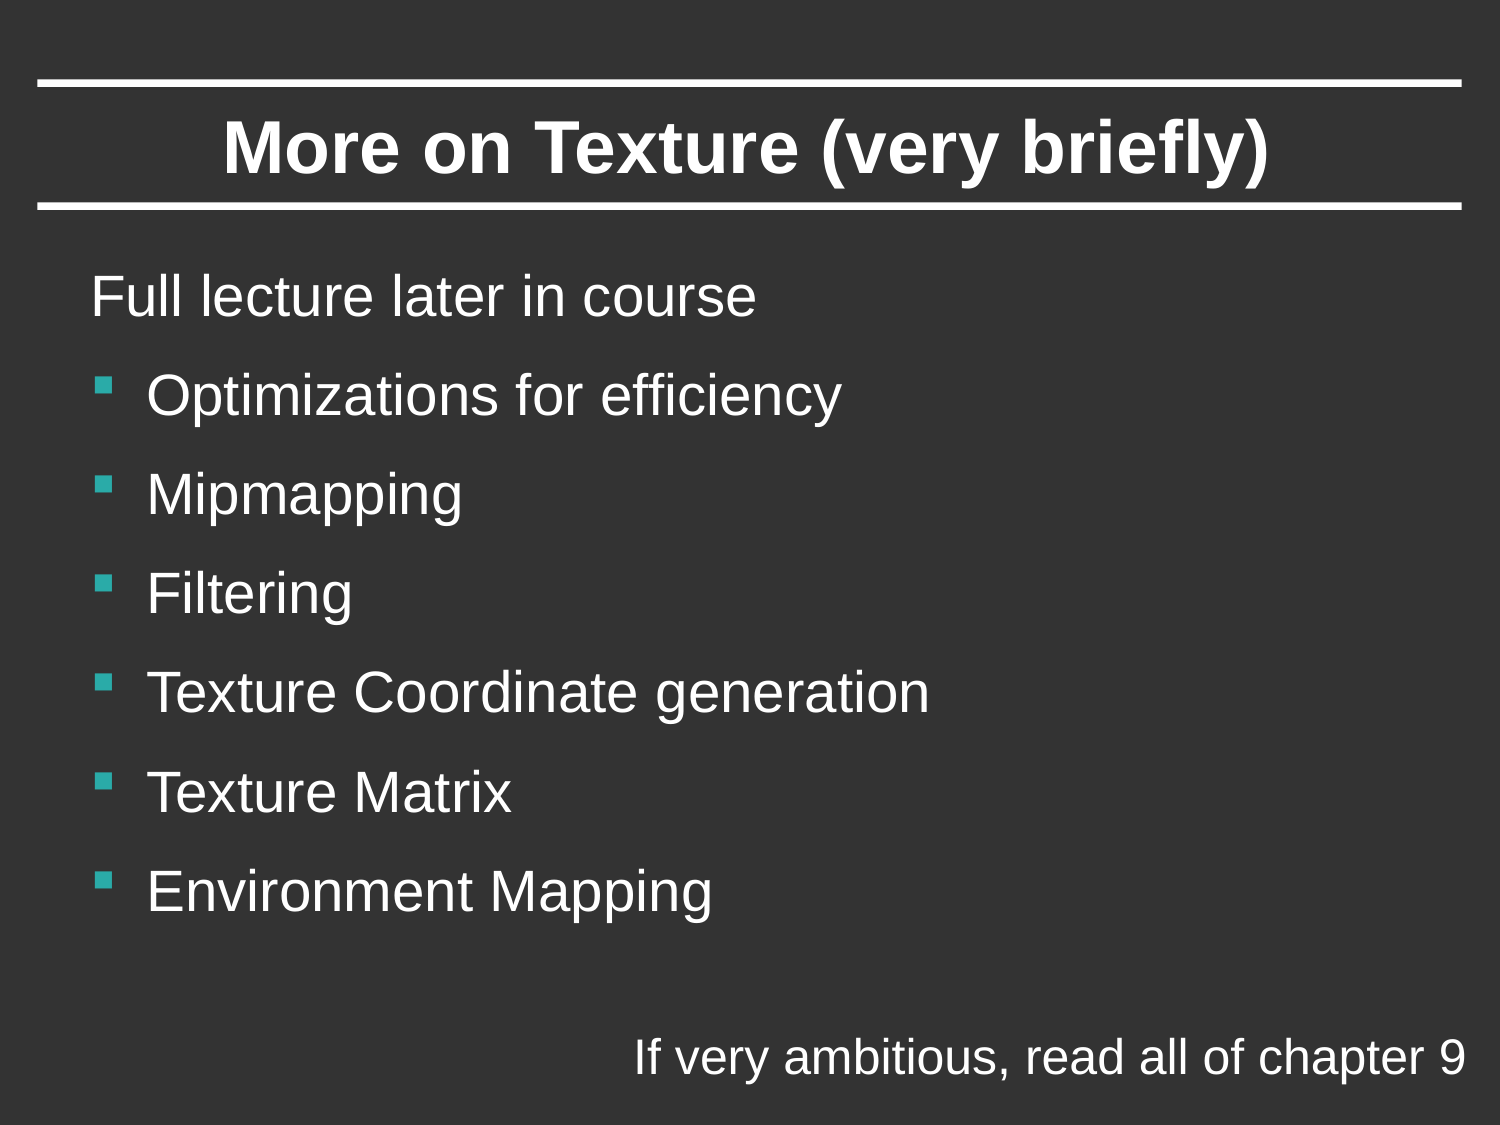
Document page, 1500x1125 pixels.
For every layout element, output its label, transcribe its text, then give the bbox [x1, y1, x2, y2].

text_box If very ambitious, read all of chapter 9 [618, 1016, 1483, 1092]
list Full lecture later in course Optimizations for efficiency Mipmapping Filtering Texture Coordinate generation Texture Matrix Environment Mapping [75, 250, 1425, 1076]
title More on Texture (very briefly) [111, 87, 1383, 200]
